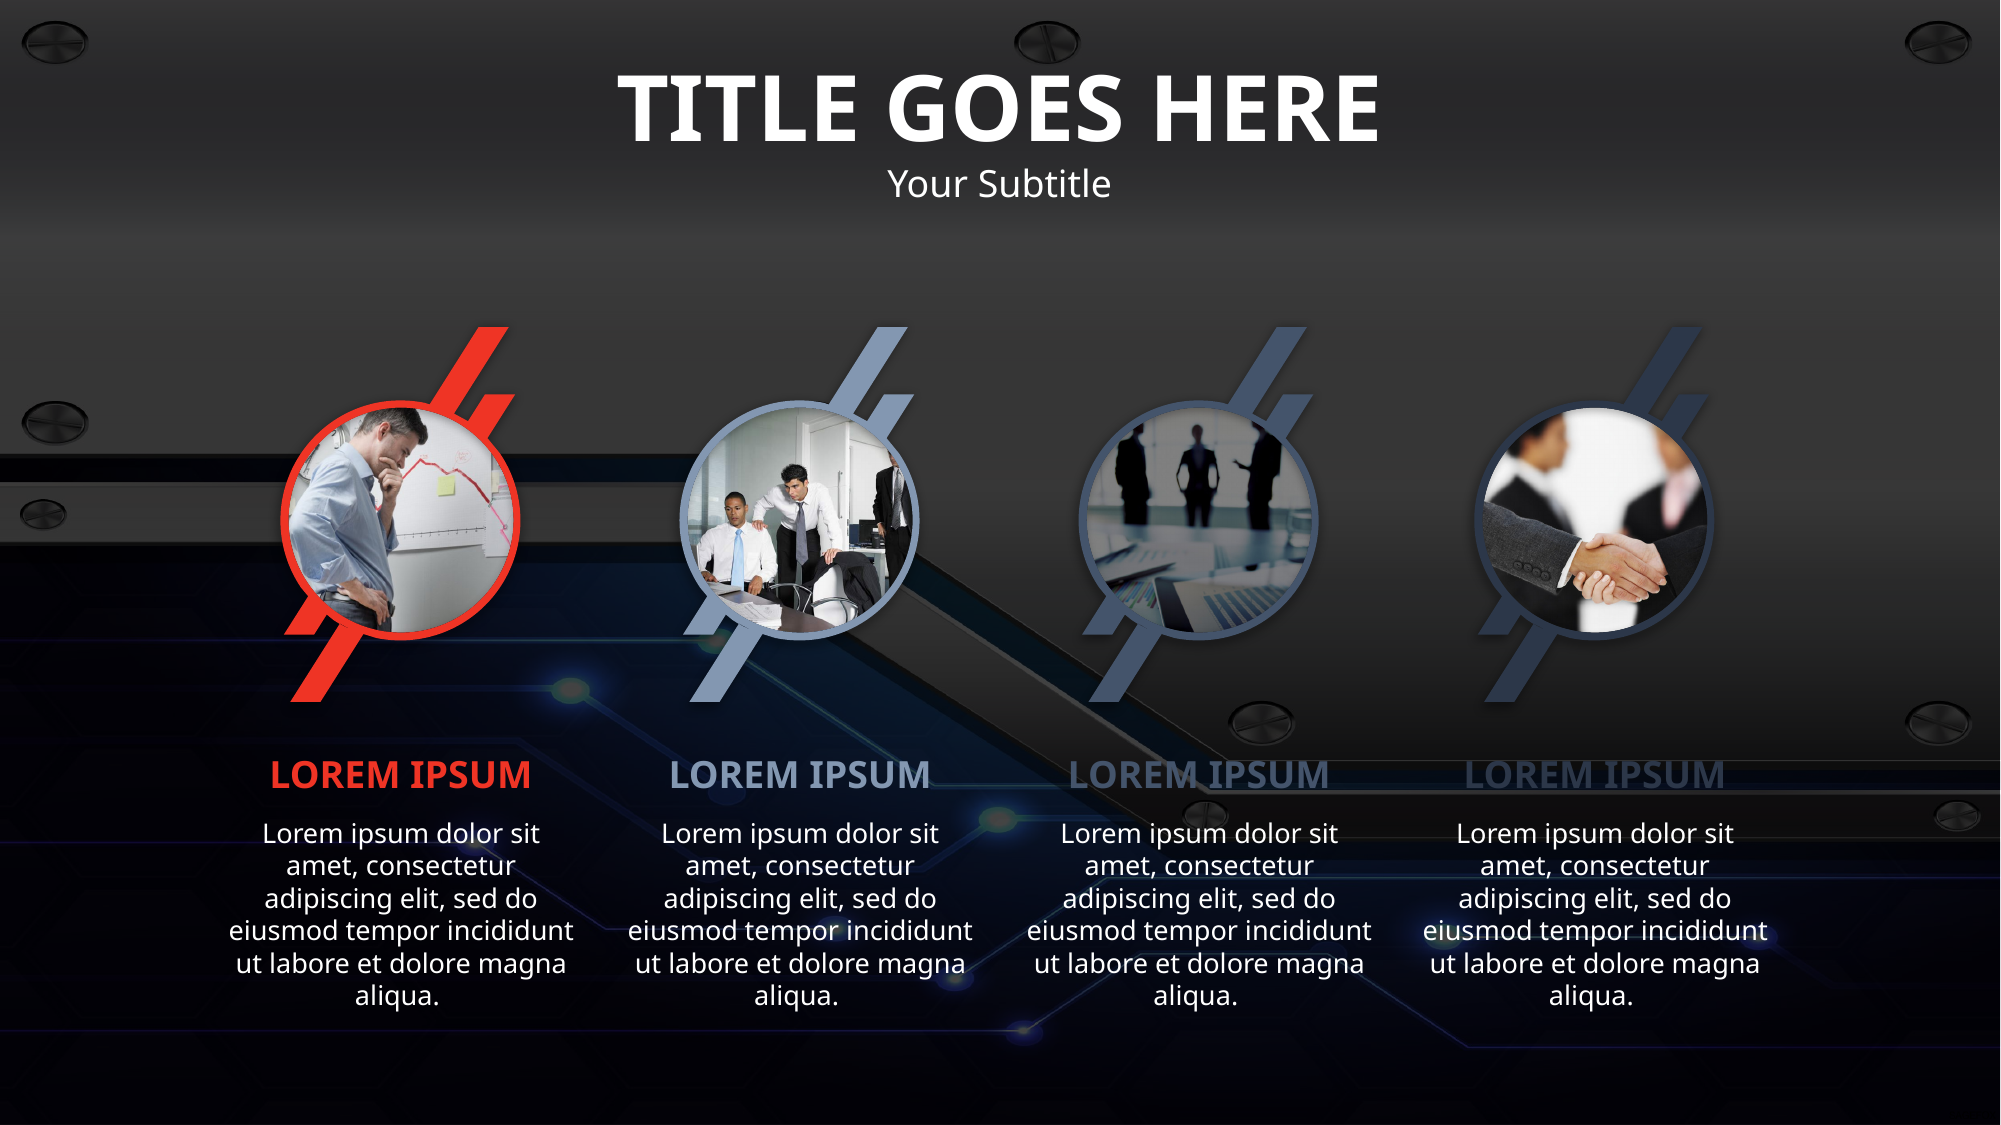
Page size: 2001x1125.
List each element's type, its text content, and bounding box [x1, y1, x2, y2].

text_box [293, 419, 506, 631]
text_box [279, 326, 522, 704]
text_box LOREM IPSUM Lorem ipsum dolor sit amet, consectetur adipiscing elit, sed do eiusmod tempor incididunt ut labore et dolore magna aliqua. [616, 746, 984, 1017]
picture [0, 0, 2001, 1125]
text_box [1487, 419, 1700, 631]
text_box LOREM IPSUM Lorem ipsum dolor sit amet, consectetur adipiscing elit, sed do eiusmod tempor incididunt ut labore et dolore magna aliqua. [1411, 746, 1779, 1017]
text_box [694, 419, 907, 631]
text_box [1473, 326, 1716, 704]
text_box [1092, 419, 1304, 631]
text_box [678, 326, 921, 704]
text_box LOREM IPSUM Lorem ipsum dolor sit amet, consectetur adipiscing elit, sed do eiusmod tempor incididunt ut labore et dolore magna aliqua. [1015, 746, 1383, 1017]
text_box LOREM IPSUM Lorem ipsum dolor sit amet, consectetur adipiscing elit, sed do eiusmod tempor incididunt ut labore et dolore magna aliqua. [217, 746, 585, 1017]
text_box [1077, 326, 1320, 704]
text_box TITLE GOES HERE Your Subtitle [548, 42, 1452, 212]
